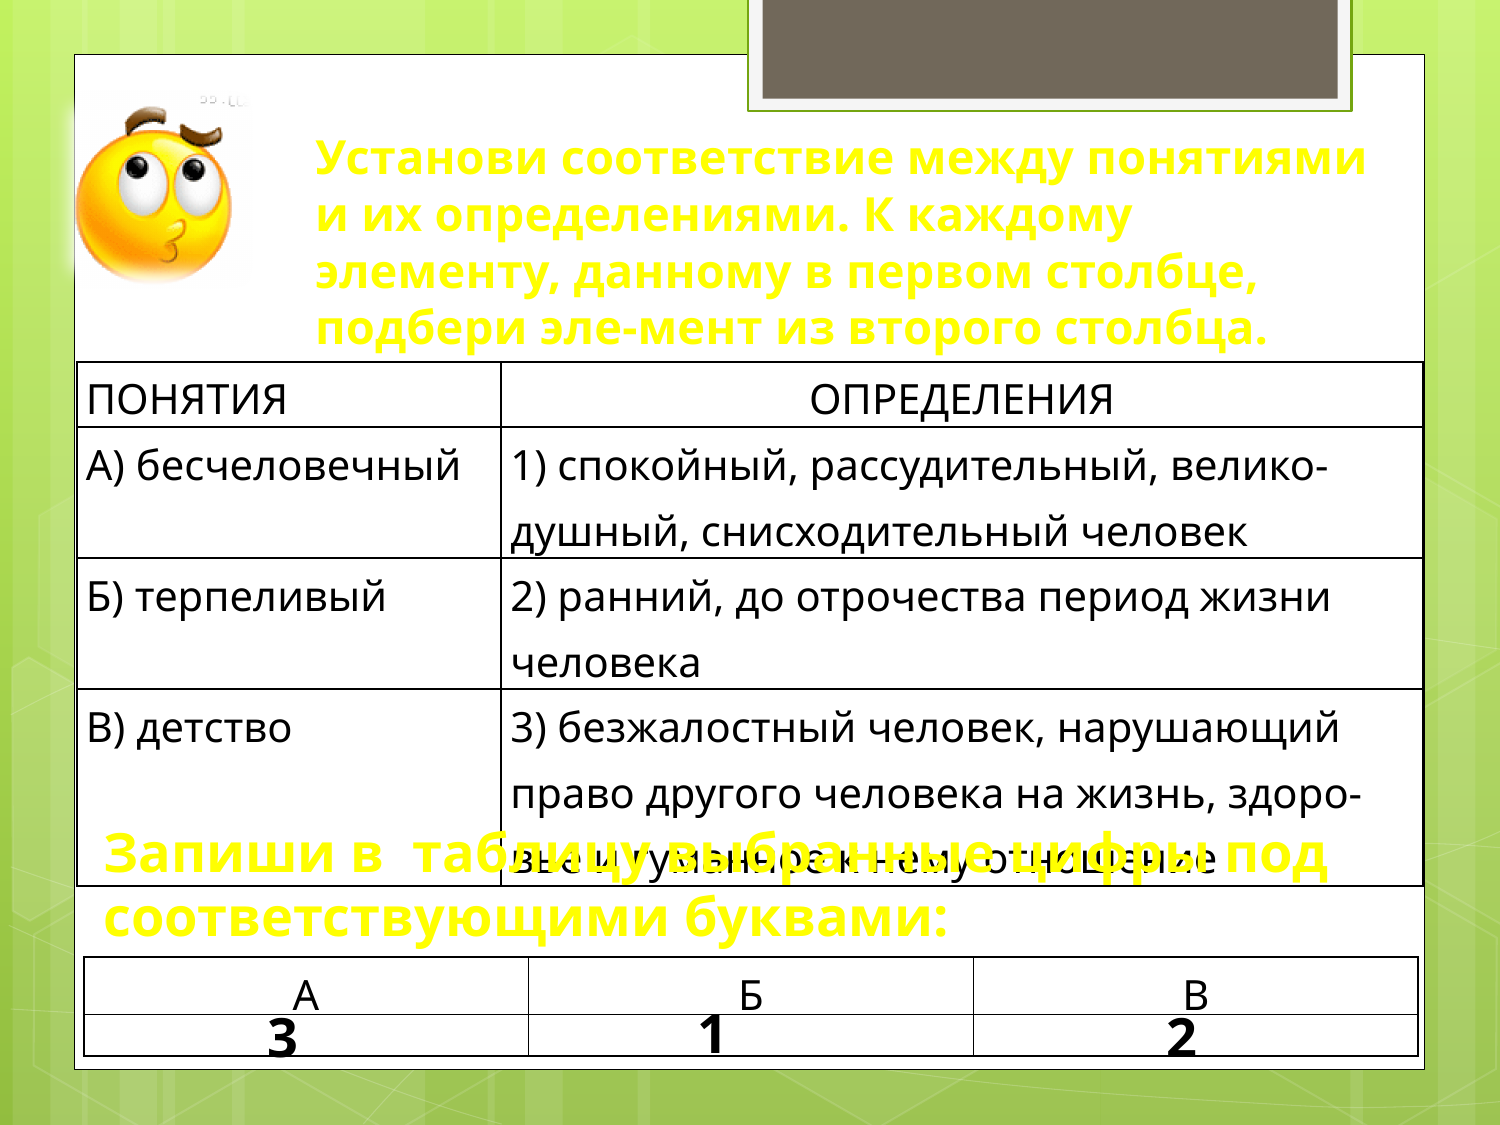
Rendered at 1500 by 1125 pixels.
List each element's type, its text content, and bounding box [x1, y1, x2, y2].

text_box 1 [674, 991, 752, 1072]
table_cell В) детство [78, 690, 500, 885]
table_header ОПРЕДЕЛЕНИЯ [502, 363, 1422, 426]
table_cell [752, 1015, 973, 1055]
table_cell [1229, 1015, 1417, 1055]
table_cell 3) безжалостный человек, нарушающий право другого человека на жизнь, здоро-вье и гуманное к нему отношение [502, 690, 1422, 810]
table_cell [974, 1015, 1151, 1055]
text_box 3 [253, 995, 330, 1076]
picture [52, 89, 254, 291]
table_cell [85, 1015, 253, 1055]
table_cell [330, 1015, 528, 1055]
table_cell 1) спокойный, рассудительный, велико-душный, снисходительный человек [502, 428, 1422, 557]
text_box 2 [1151, 995, 1229, 1076]
title Установи соответствие между понятиями и их определениями. К каждому элементу, данному в первом столбце, подбери эле-мент из второго столбца. [300, 101, 1400, 361]
table_header Б [529, 958, 973, 1014]
table_cell Б) терпеливый [78, 559, 500, 688]
table_cell [529, 1015, 674, 1055]
text_box Запиши в таблицу выбранные цифры под соответствующими буквами: [88, 810, 1424, 956]
table_cell А) бесчеловечный [78, 428, 500, 557]
table_header ПОНЯТИЯ [78, 363, 500, 426]
table_header В [974, 958, 1417, 1014]
table_cell 2) ранний, до отрочества период жизни человека [502, 559, 1422, 688]
table_header А [85, 958, 528, 1014]
